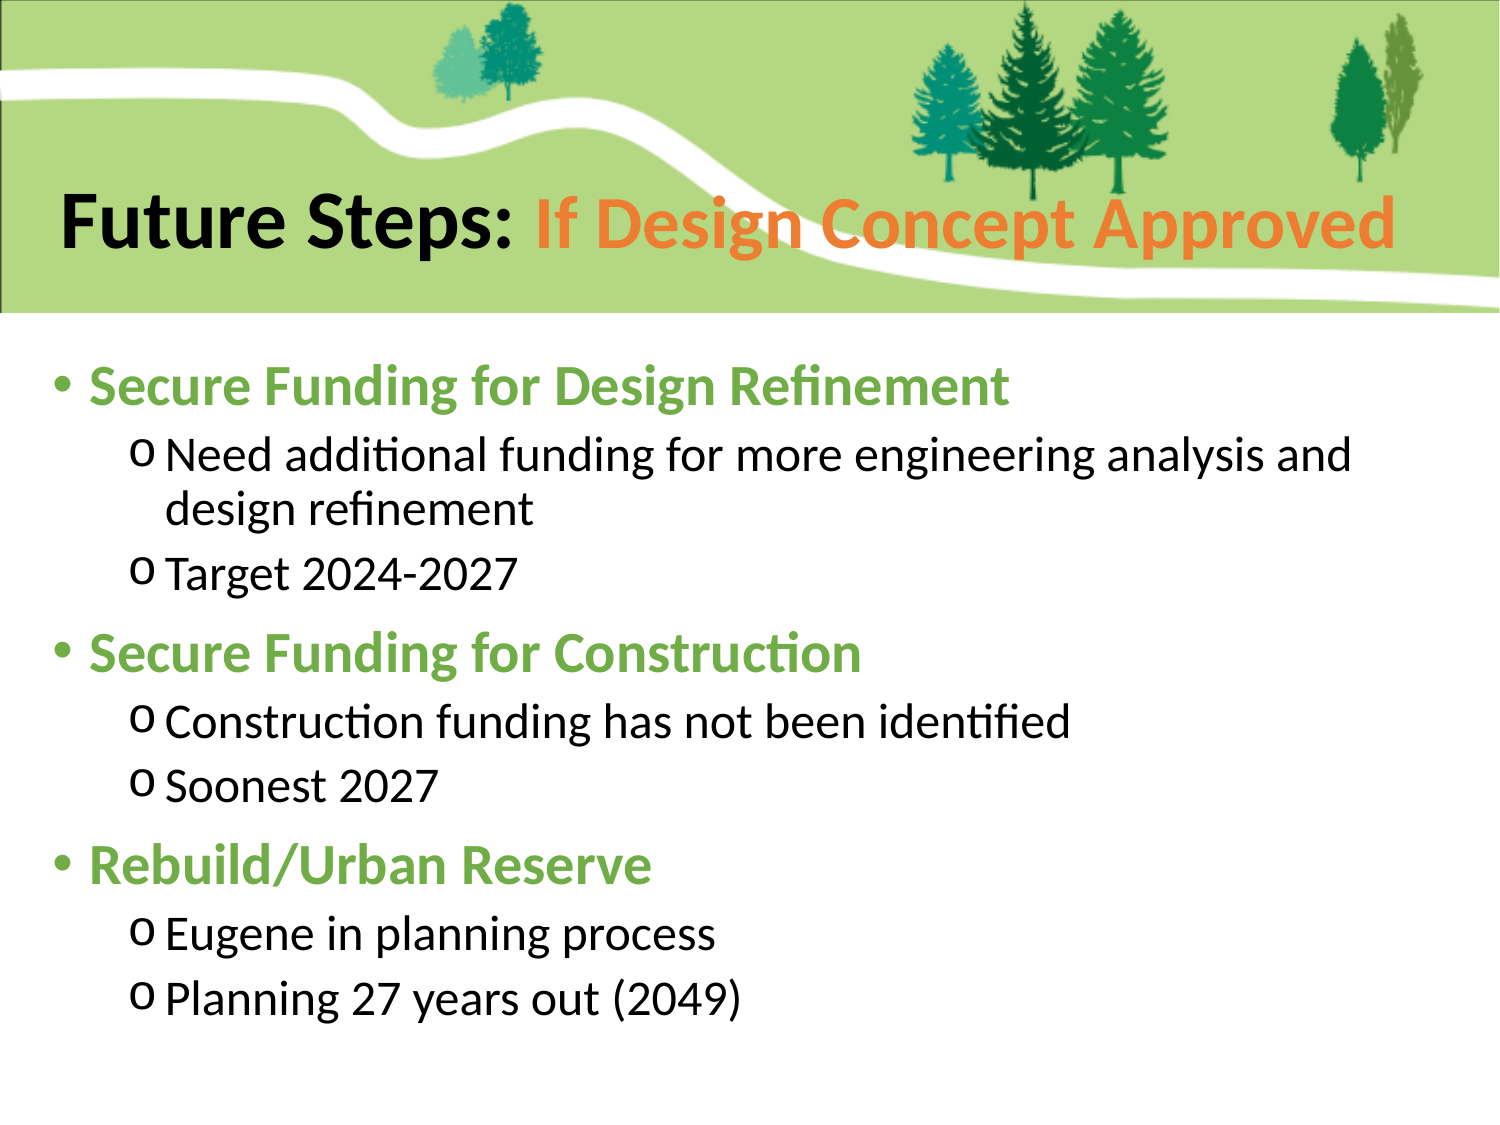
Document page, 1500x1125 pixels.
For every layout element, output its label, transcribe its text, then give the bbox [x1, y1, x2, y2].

text_box Future Steps: If Design Concept Approved [45, 158, 1477, 274]
list Secure Funding for Design Refinement Need additional funding for more engineering analysis and design refinement Target 2024-2027 Secure Funding for Construction Construction funding has not been identified Soonest 2027 Rebuild/Urban Reserve Eugene in planning process Planning 27 years out (2049) [37, 347, 1417, 1019]
